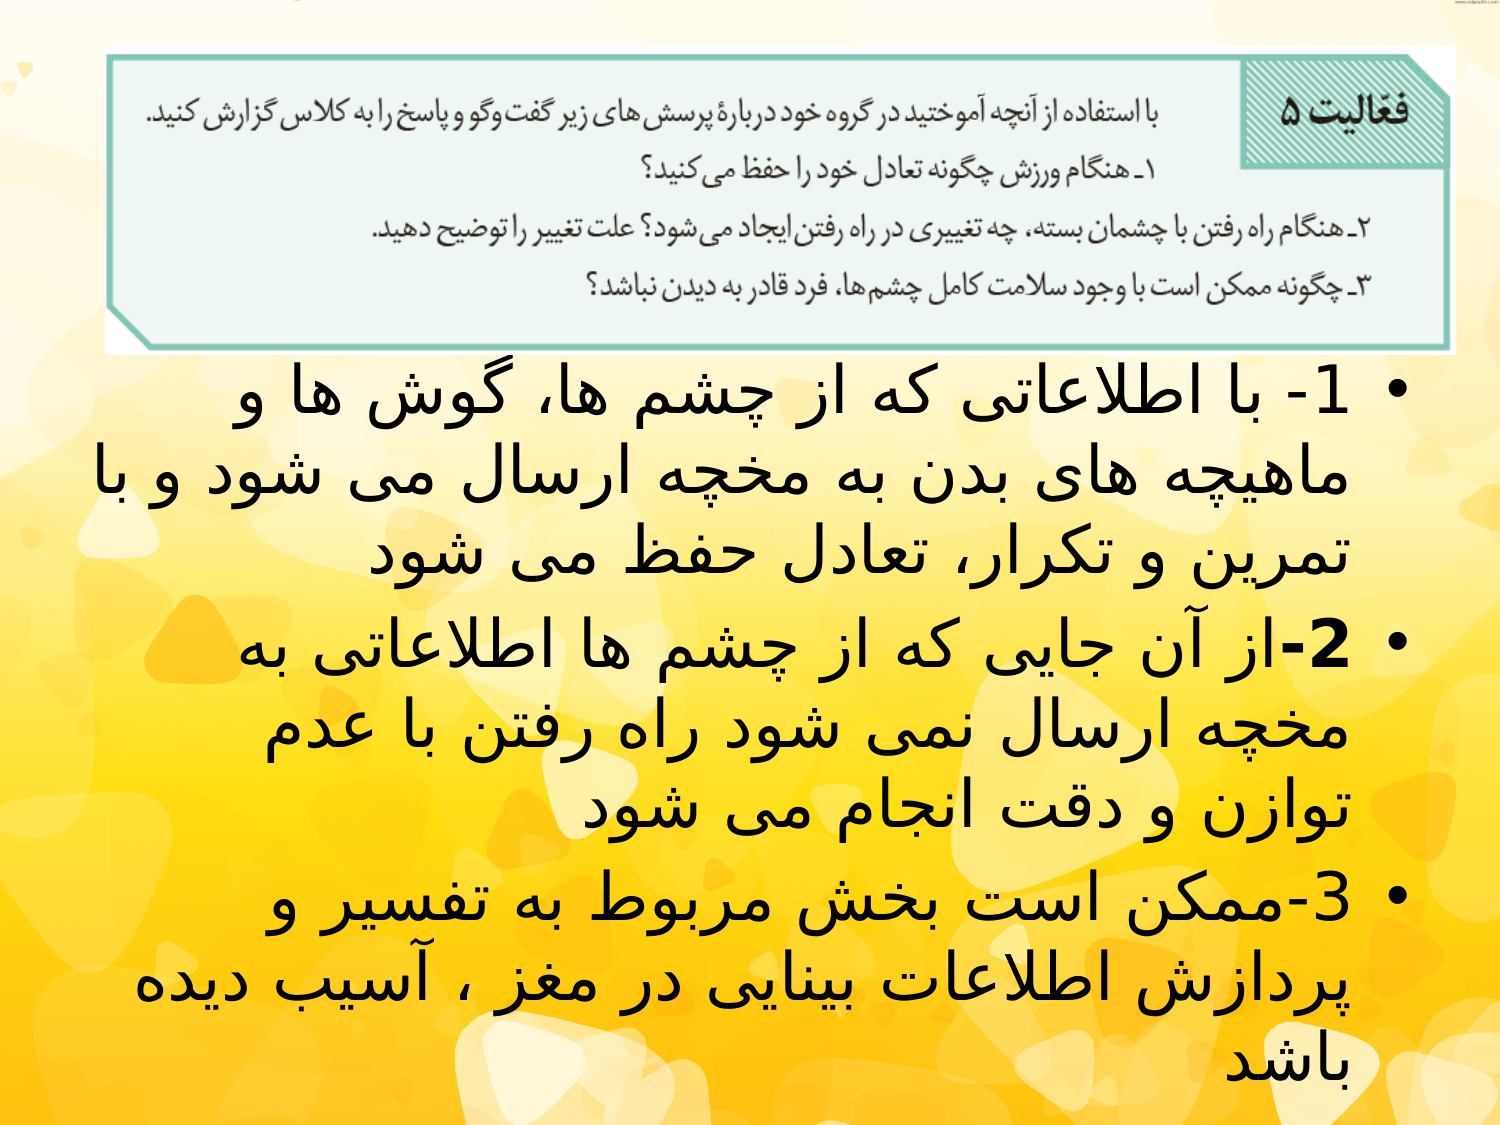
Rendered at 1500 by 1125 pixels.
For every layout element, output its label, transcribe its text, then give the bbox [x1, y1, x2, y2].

list 1- با اطلاعاتی که از چشم ها، گوش ها و ماهیچه های بدن به مخچه ارسال می شود و با تمرین و تکرار، تعادل حفظ می شود 2-از آن جایی که از چشم ها اطلاعاتی به مخچه ارسال نمی شود راه رفتن با عدم توازن و دقت انجام می شود 3-ممکن است بخش مربوط به تفسیر و پردازش اطلاعات بینایی در مغز ، آسیب دیده باشد [75, 339, 1425, 1005]
picture [0, 0, 1500, 1125]
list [105, 46, 1456, 355]
